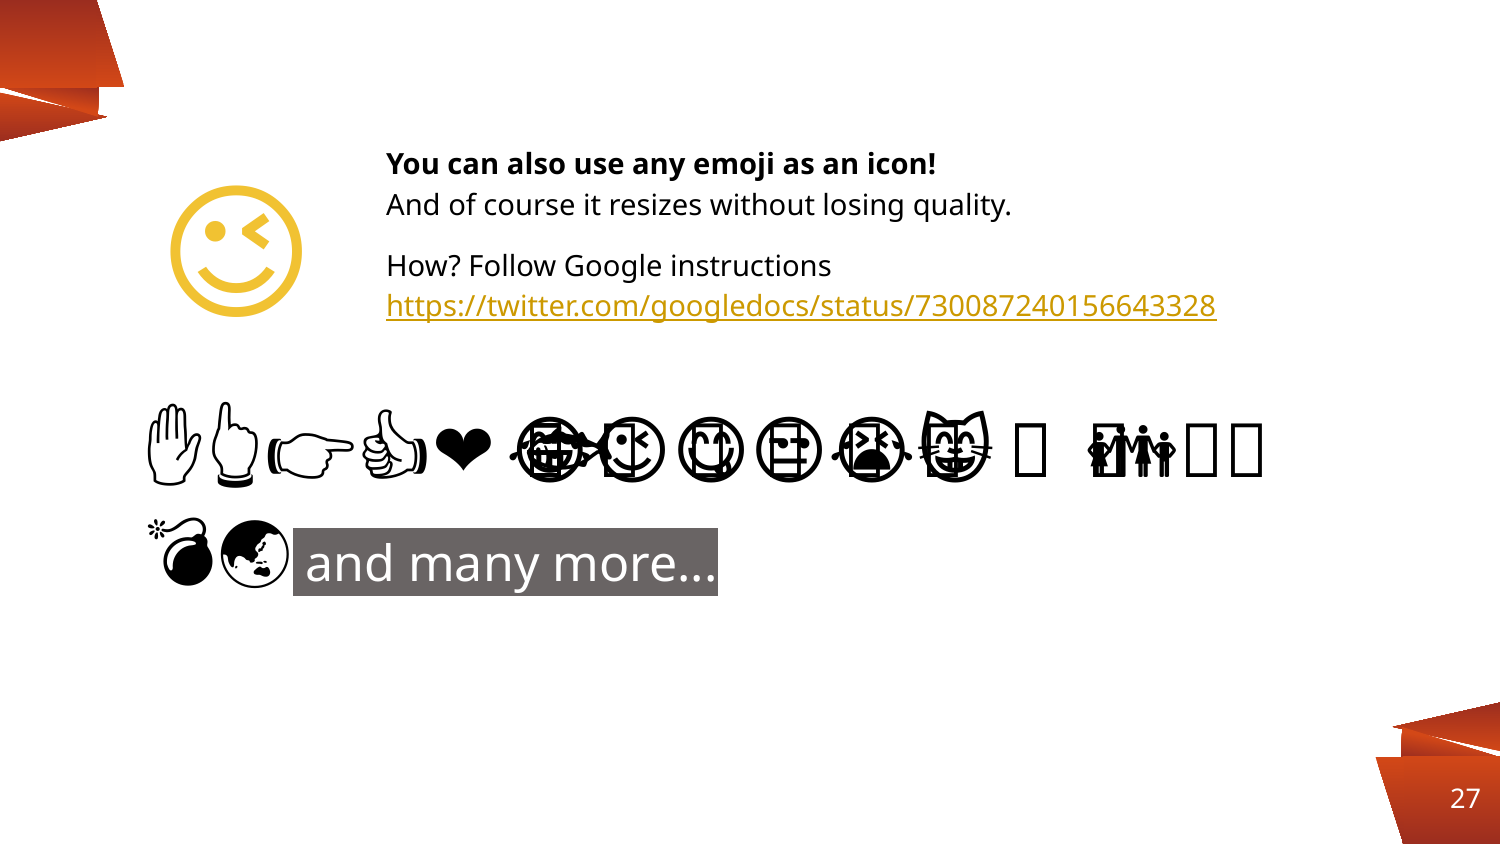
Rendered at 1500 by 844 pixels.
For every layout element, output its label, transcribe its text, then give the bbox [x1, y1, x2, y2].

slide_number 27 [1401, 756, 1482, 844]
text_box 😉 [118, 140, 356, 353]
text_box ✋👆👉👍👤👦👧👨👩👪💃🏃💑❤😂😉😋😒😭👶😸🐟🍒🍔💣📌📖🔨🎃🎈🎨🏈🏰🌏🔌🔑 and many more... [144, 389, 1347, 812]
list You can also use any emoji as an icon! And of course it resizes without losing quality. How? Follow Google instructions https://twitter.com/googledocs/status/730087240156643328 [385, 140, 1348, 330]
